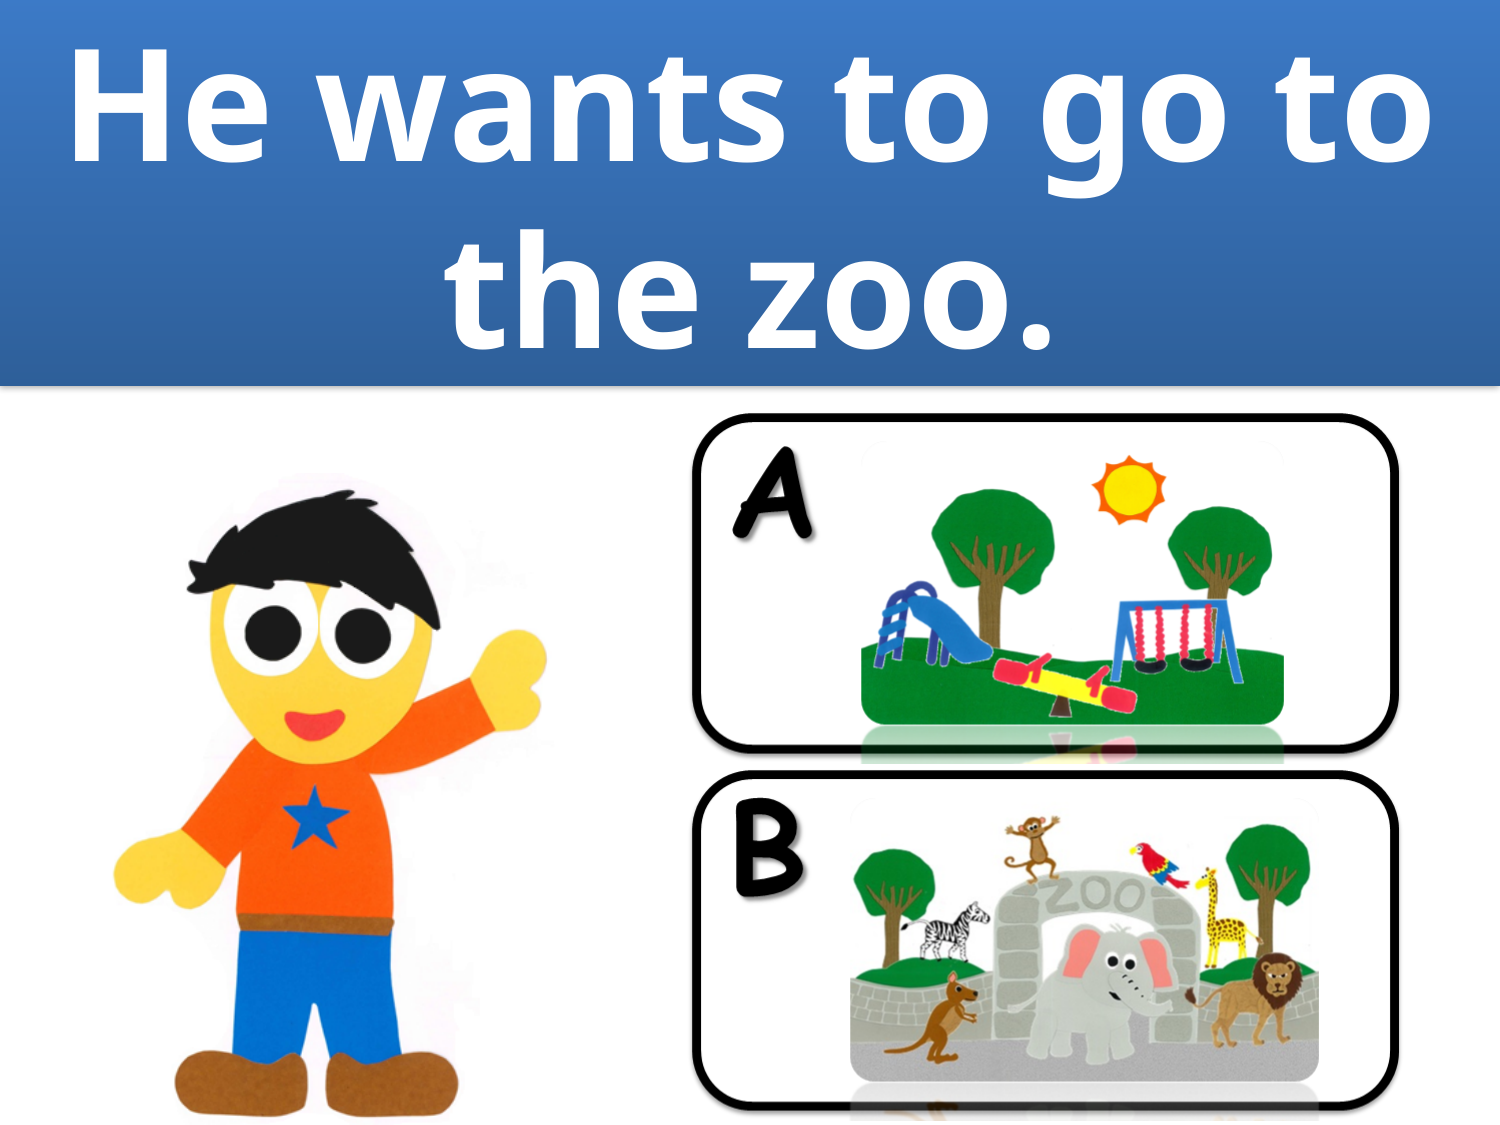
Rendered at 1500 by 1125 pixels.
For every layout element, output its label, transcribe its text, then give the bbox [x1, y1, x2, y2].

text_box He wants to go to the zoo. [0, 0, 1500, 386]
picture [100, 473, 556, 1125]
picture [643, 374, 1406, 1121]
